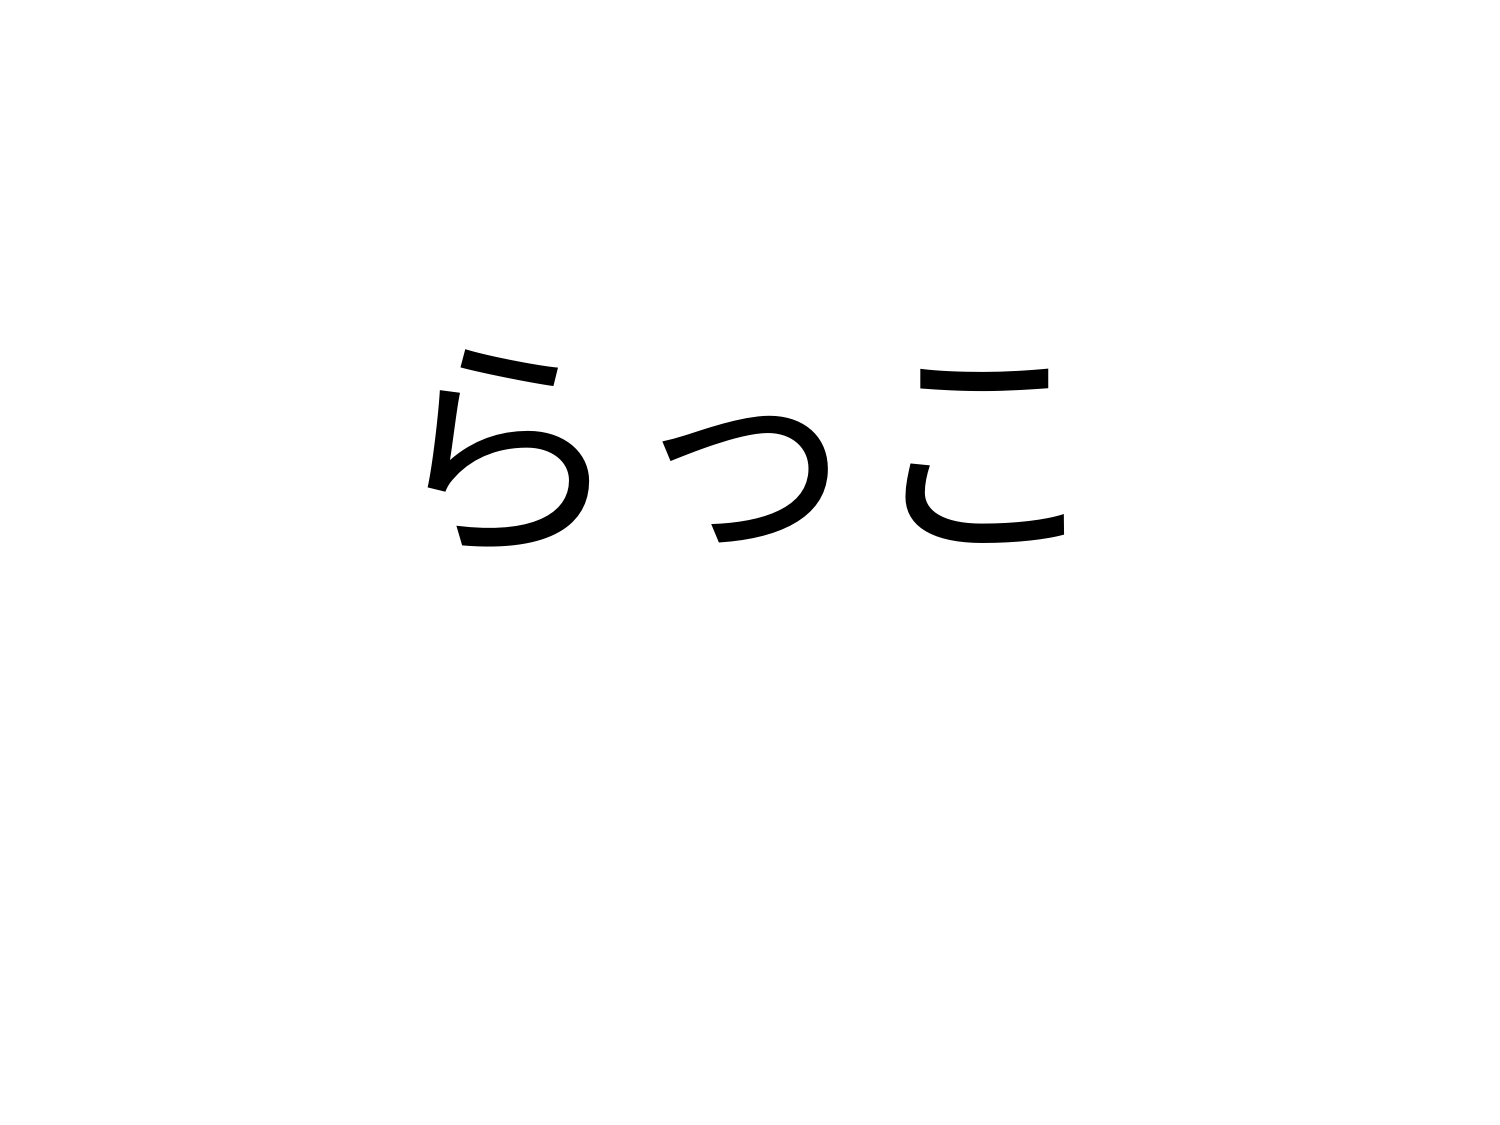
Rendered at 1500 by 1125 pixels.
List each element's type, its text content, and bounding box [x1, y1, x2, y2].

text_box らっこ [181, 290, 1307, 683]
